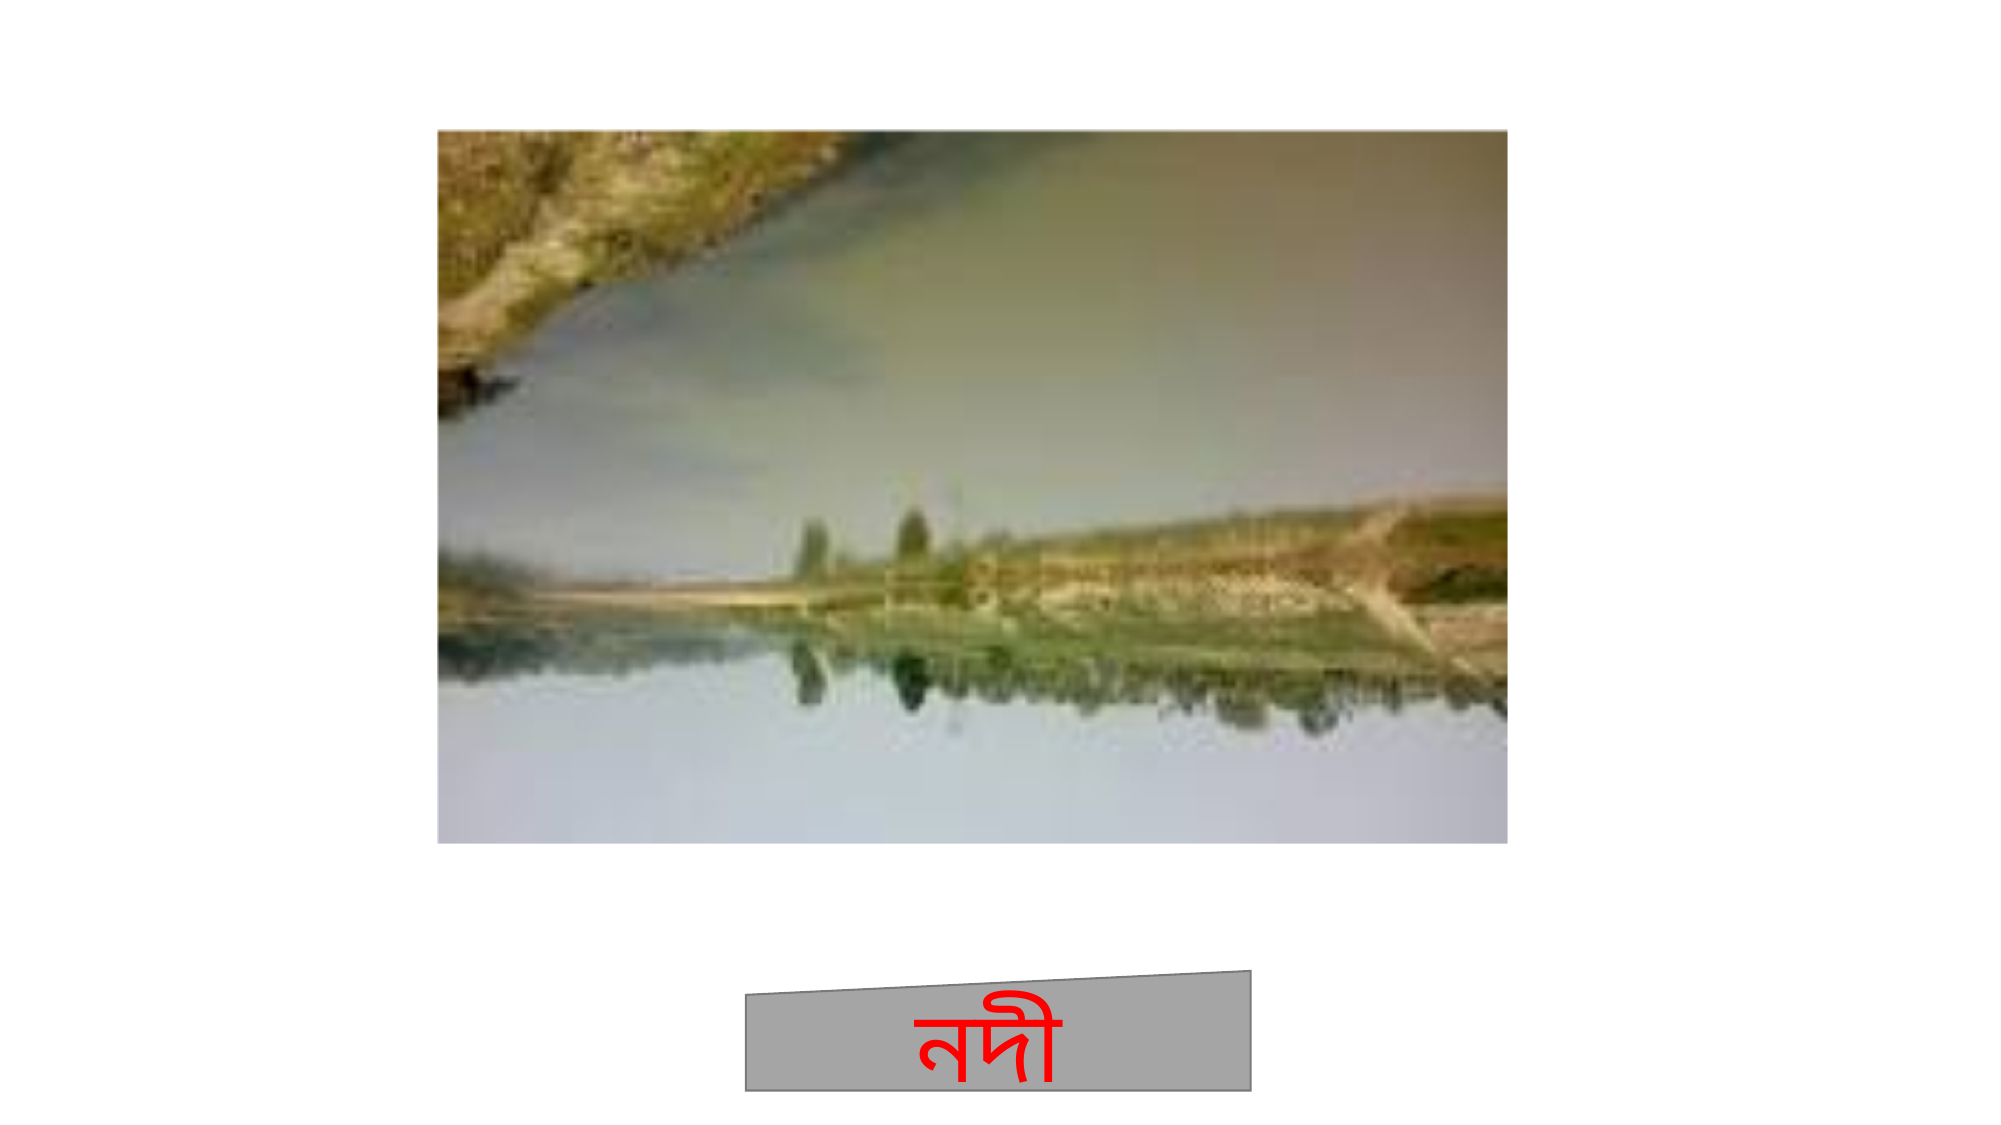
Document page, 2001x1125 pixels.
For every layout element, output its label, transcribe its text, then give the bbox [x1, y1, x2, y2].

picture [436, 129, 1508, 844]
text_box নদী [744, 969, 1252, 1092]
